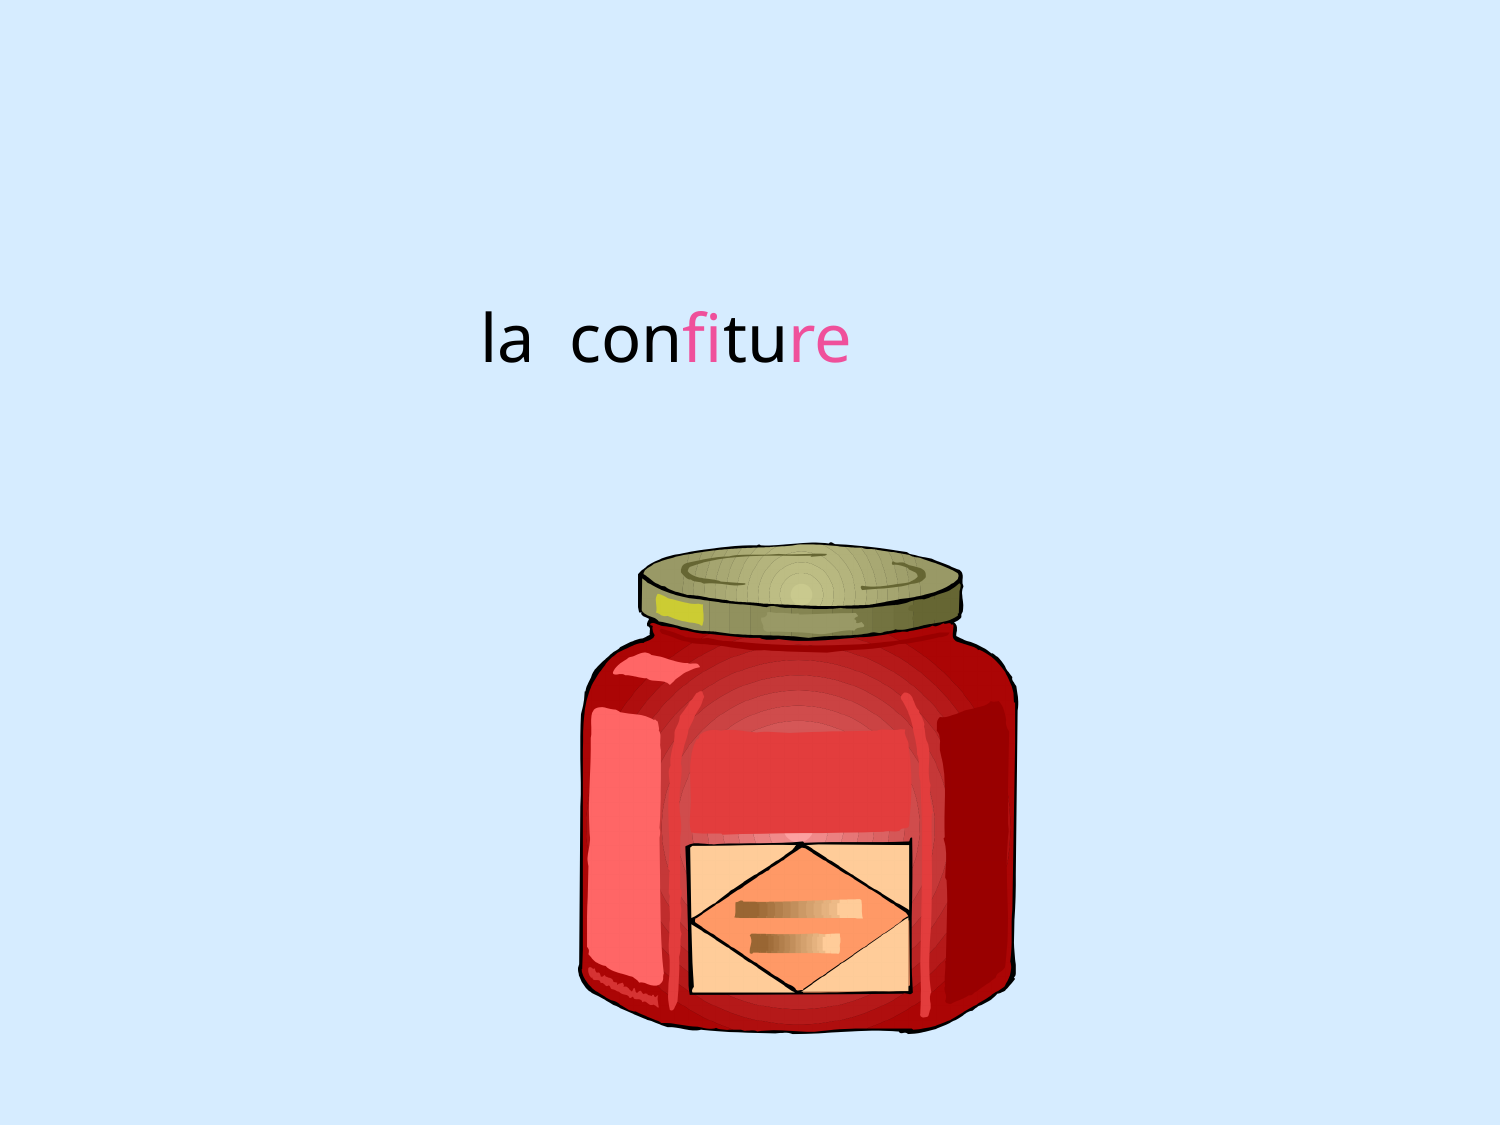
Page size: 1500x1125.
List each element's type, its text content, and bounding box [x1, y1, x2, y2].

text_box la confiture [472, 288, 974, 384]
picture [578, 540, 1020, 1035]
